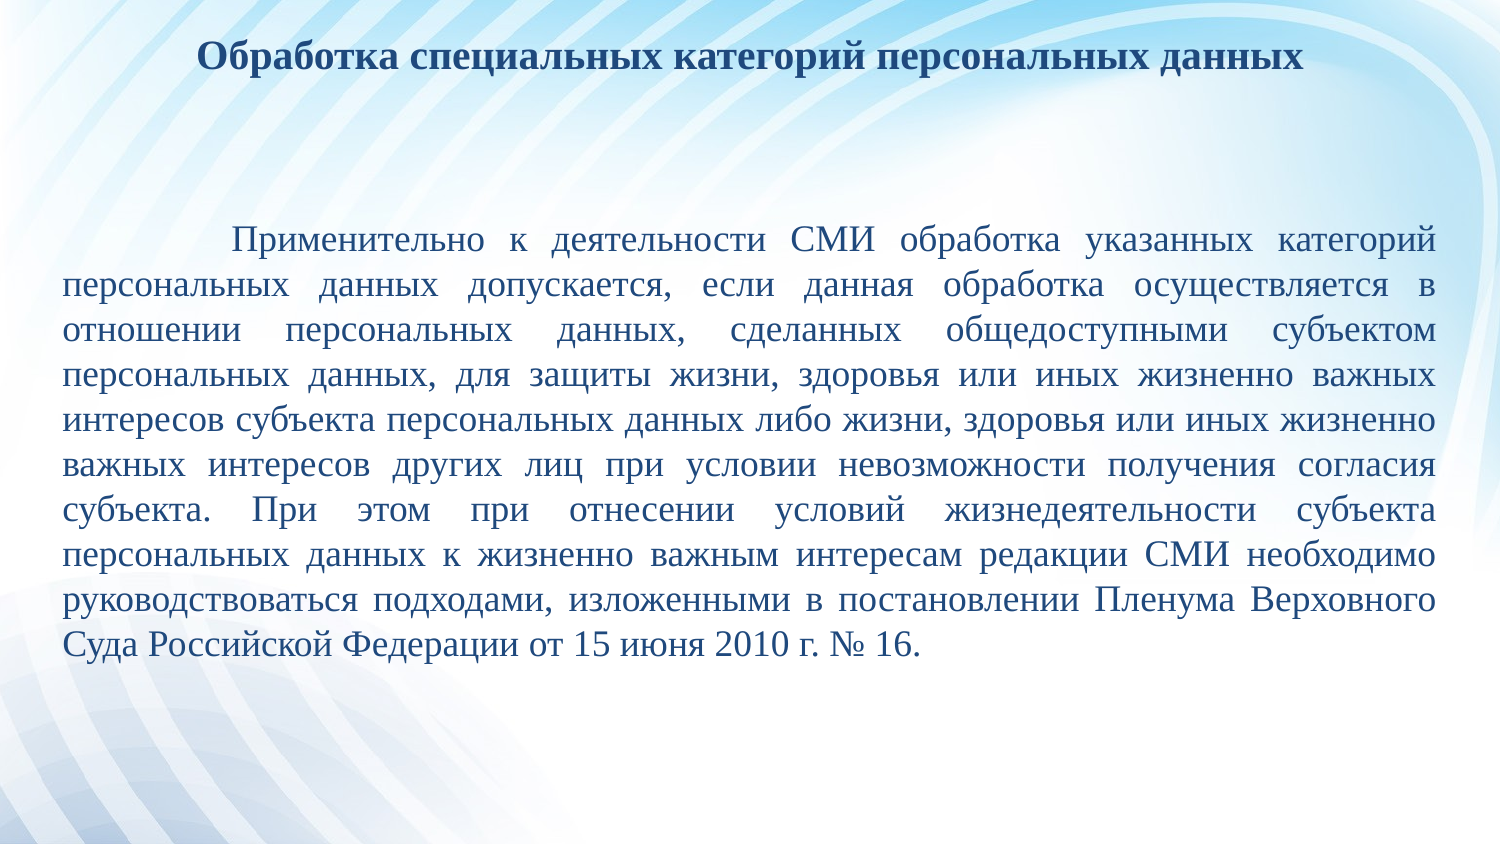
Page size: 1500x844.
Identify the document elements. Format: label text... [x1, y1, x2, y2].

list Применительно к деятельности СМИ обработка указанных категорий персональных данных допускается, если данная обработка осуществляется в отношении персональных данных, сделанных общедоступными субъектом персональных данных, для защиты жизни, здоровья или иных жизненно важных интересов субъекта персональных данных либо жизни, здоровья или иных жизненно важных интересов других лиц при условии невозможности получения согласия субъекта. При этом при отнесении условий жизнедеятельности субъекта персональных данных к жизненно важным интересам редакции СМИ необходимо руководствоваться подходами, изложенными в постановлении Пленума Верховного Суда Российской Федерации от 15 июня 2010 г. № 16. [61, 214, 1438, 742]
title Обработка специальных категорий персональных данных [72, 27, 1428, 79]
picture [0, 0, 1500, 844]
